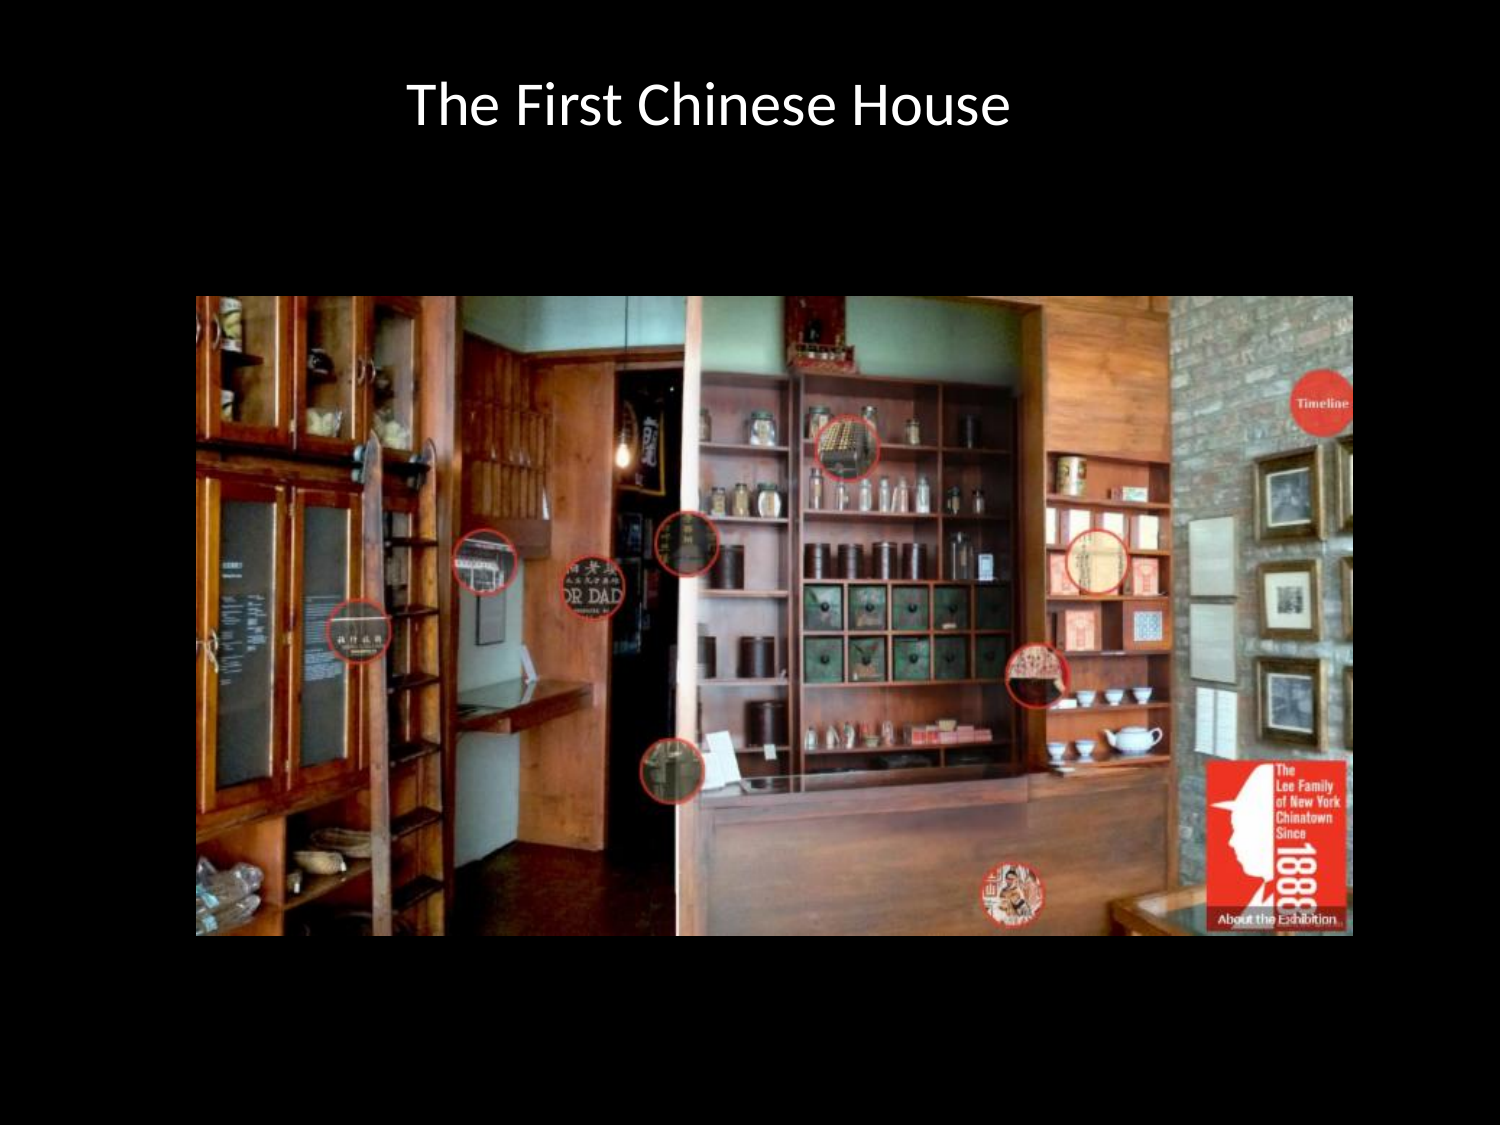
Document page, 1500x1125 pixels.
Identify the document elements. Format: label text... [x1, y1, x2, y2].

picture [196, 296, 1353, 936]
text_box The First Chinese House [282, 55, 1137, 145]
